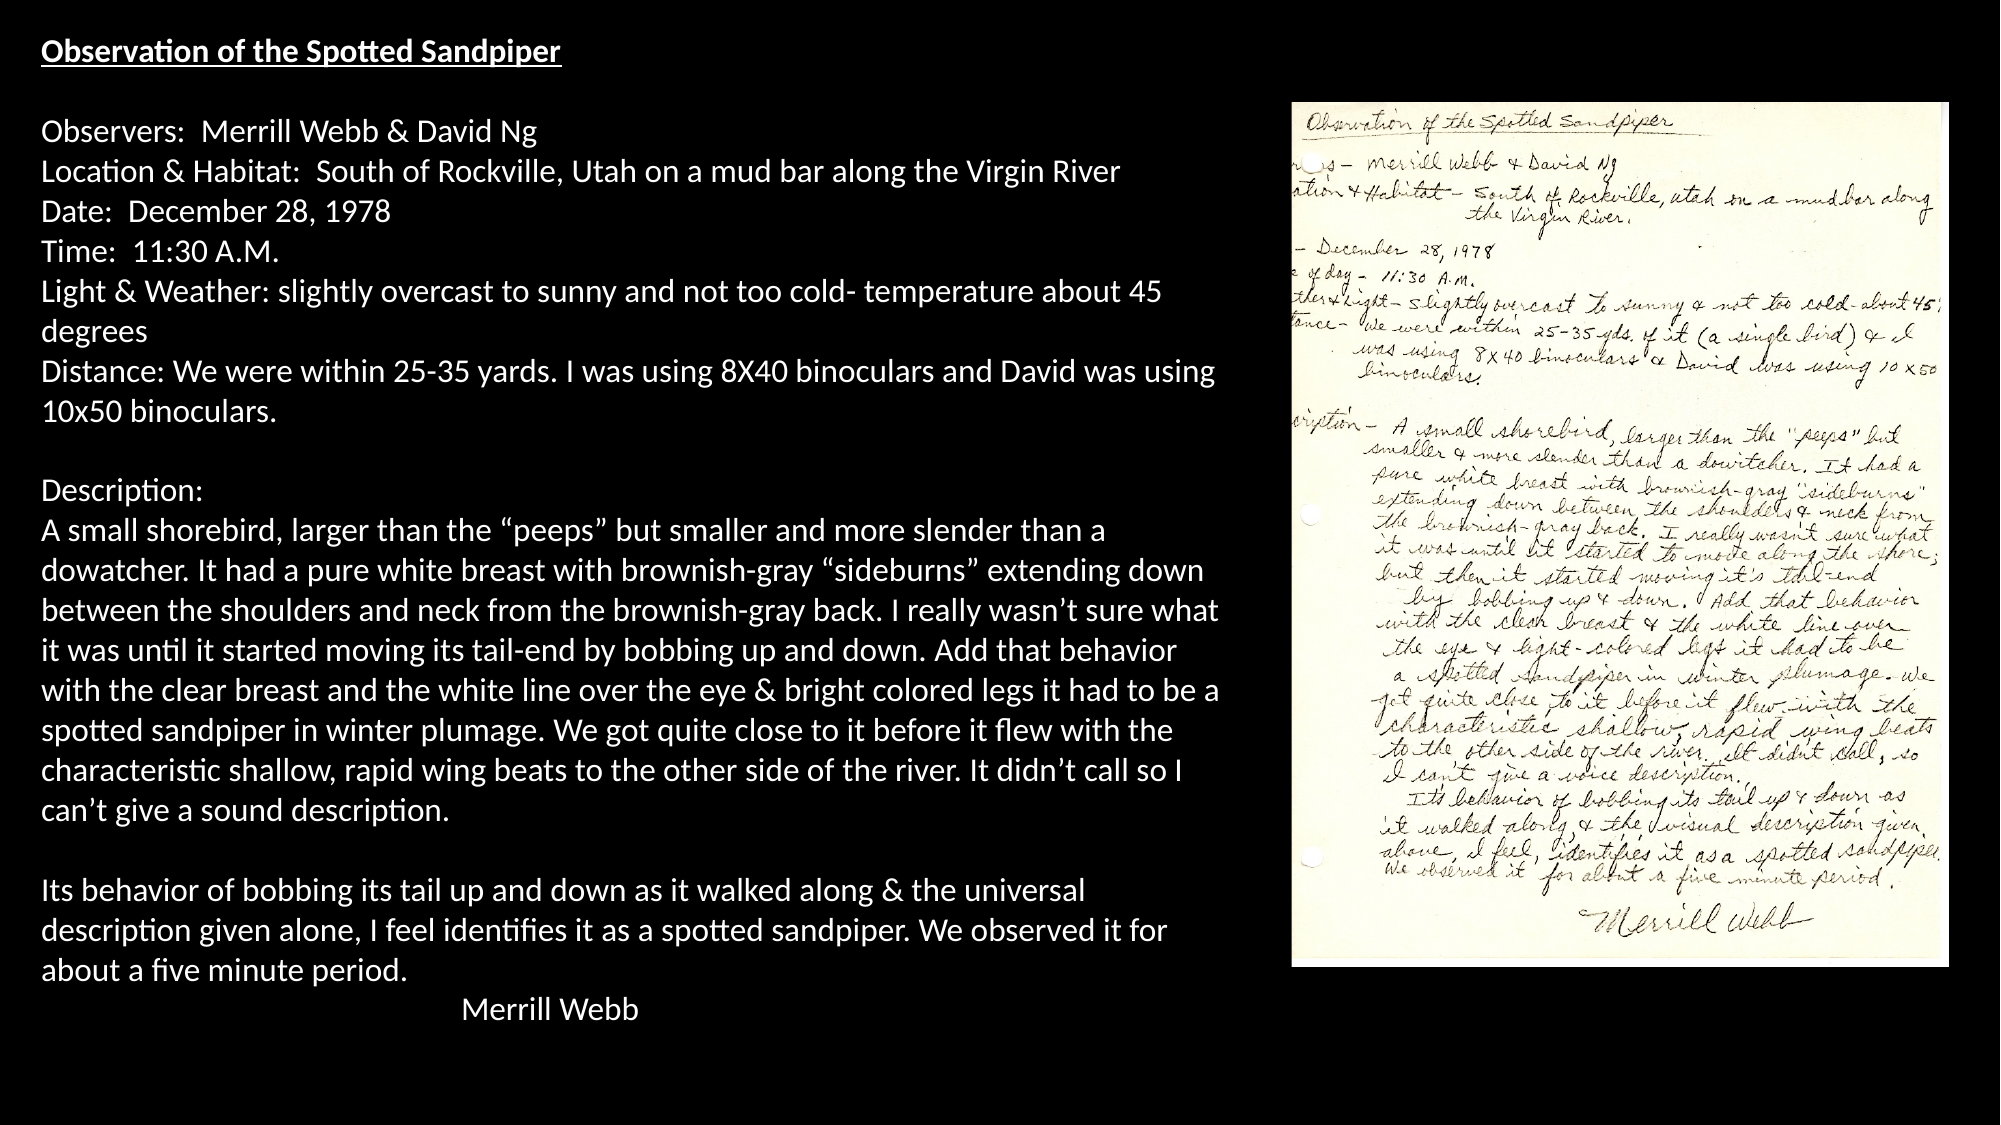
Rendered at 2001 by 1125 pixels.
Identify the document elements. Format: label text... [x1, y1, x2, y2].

picture [1291, 102, 1949, 967]
text_box Observation of the Spotted Sandpiper Observers: Merrill Webb & David Ng Location & Habitat: South of Rockville, Utah on a mud bar along the Virgin River Date: December 28, 1978 Time: 11:30 A.M. Light & Weather: slightly overcast to sunny and not too cold- temperature about 45 degrees Distance: We were within 25-35 yards. I was using 8X40 binoculars and David was using 10x50 binoculars. Description: A small shorebird, larger than the “peeps” but smaller and more slender than a dowatcher. It had a pure white breast with brownish-gray “sideburns” extending down between the shoulders and neck from the brownish-gray back. I really wasn’t sure what it was until it started moving its tail-end by bobbing up and down. Add that behavior with the clear breast and the white line over the eye & bright colored legs it had to be a spotted sandpiper in winter plumage. We got quite close to it before it flew with the characteristic shallow, rapid wing beats to the other side of the river. It didn’t call so I can’t give a sound description. Its behavior of bobbing its tail up and down as it walked along & the universal description given alone, I feel identifies it as a spotted sandpiper. We observed it for about a five minute period. Merrill Webb [26, 21, 1243, 1035]
